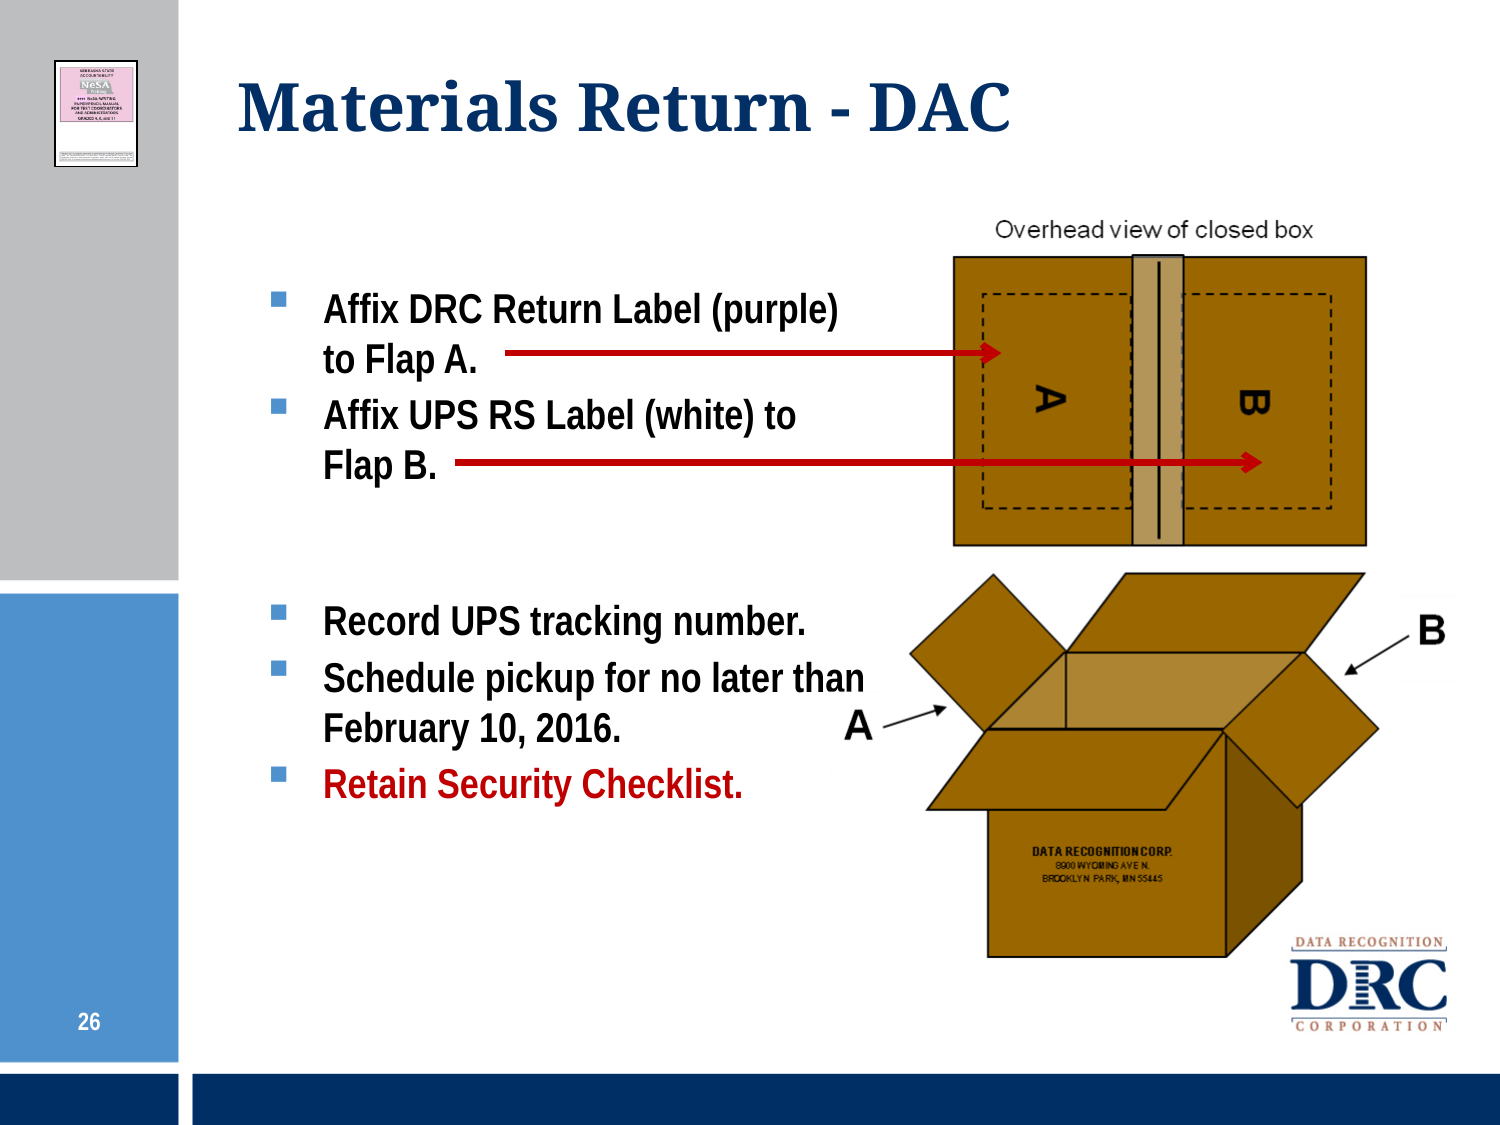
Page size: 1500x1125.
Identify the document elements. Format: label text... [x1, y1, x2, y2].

title Materials Return - DAC [222, 57, 1397, 156]
text_box Affix DRC Return Label (purple) to Flap A. Affix UPS RS Label (white) to Flap B. Record UPS tracking number. Schedule pickup for no later than February 10, 2016. Retain Security Checklist. [196, 274, 894, 1068]
slide_number 26 [35, 998, 144, 1043]
picture [0, 0, 1500, 1125]
